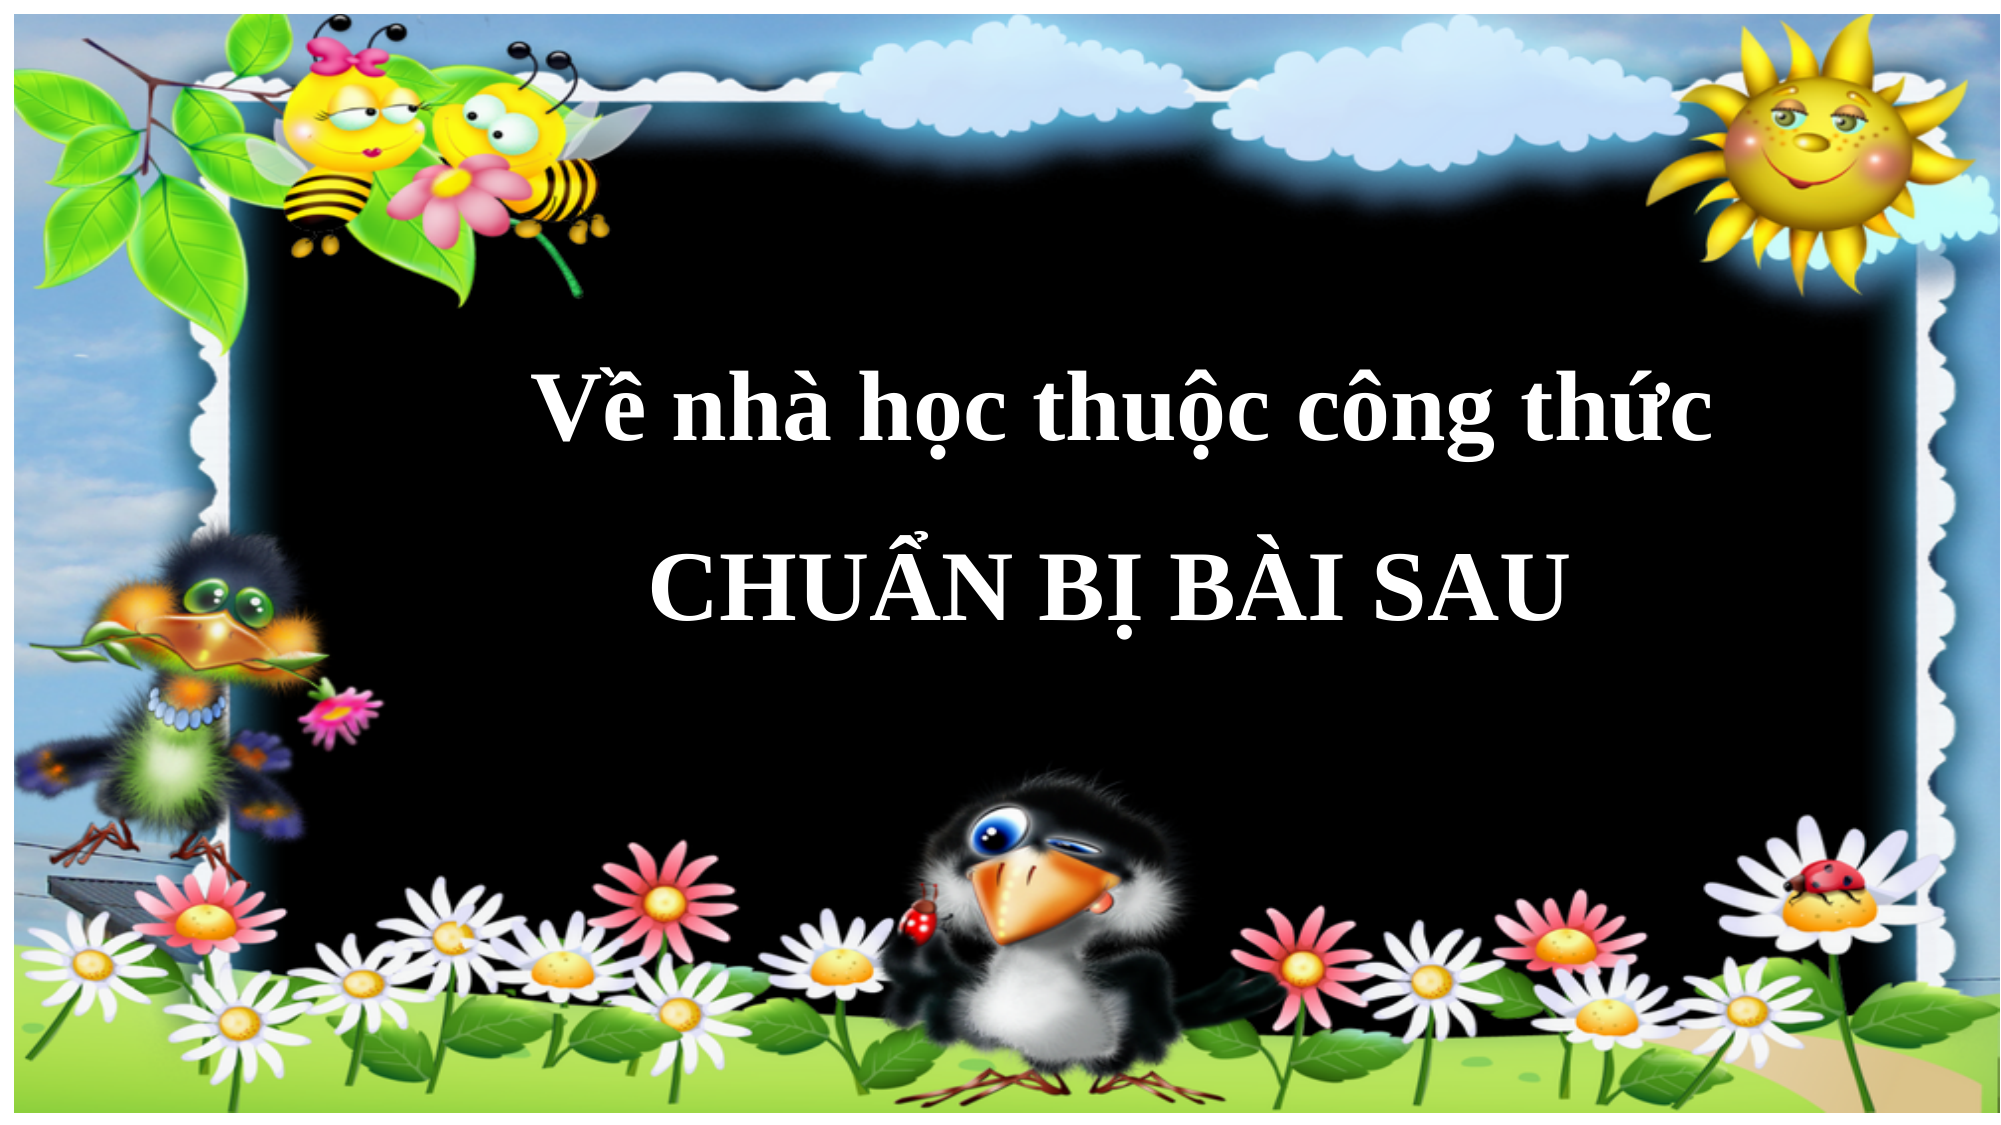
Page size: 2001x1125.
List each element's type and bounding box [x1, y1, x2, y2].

list [14, 14, 2000, 1113]
